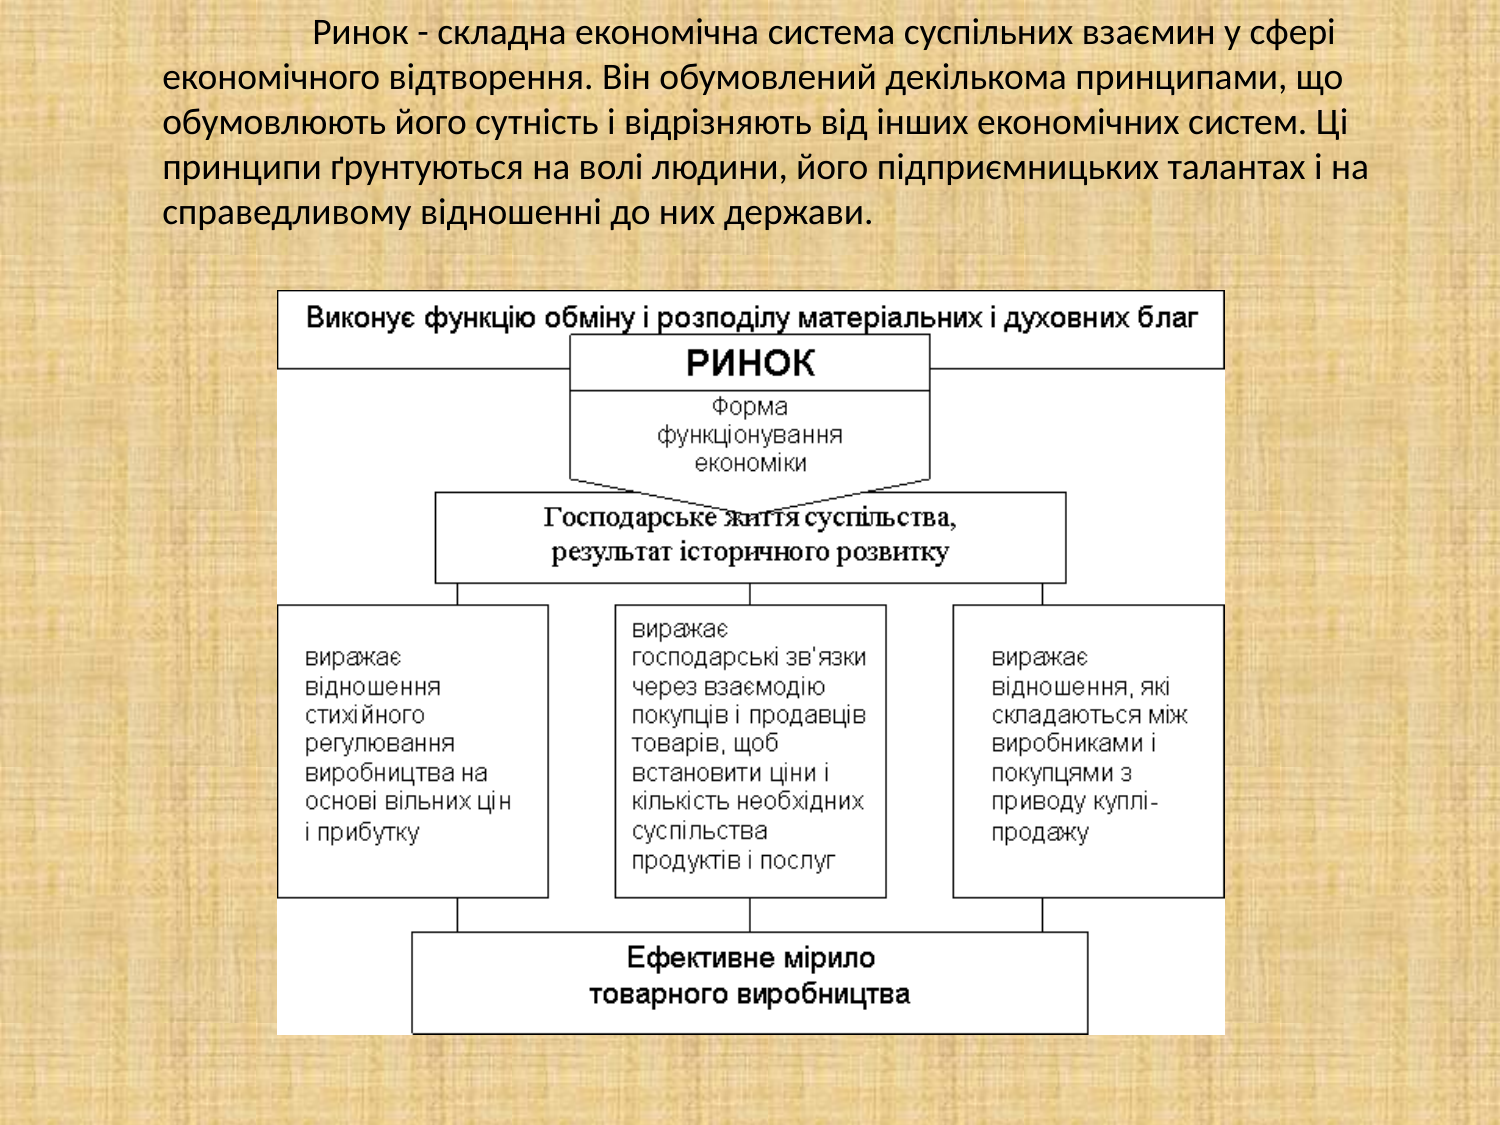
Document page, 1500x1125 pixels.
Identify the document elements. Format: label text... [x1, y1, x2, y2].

picture [0, 0, 1500, 1125]
text_box Ринок - складна економічна система суспільних взаємин у сфері економічного відтворення. Він обумовлений декількома принципами, що обумовлюють його сутність і відрізняють від інших економічних систем. Ці принципи ґрунтуються на волі людини, його підприємницьких талантах і на справедливому відношенні до них держави. [147, 0, 1500, 240]
